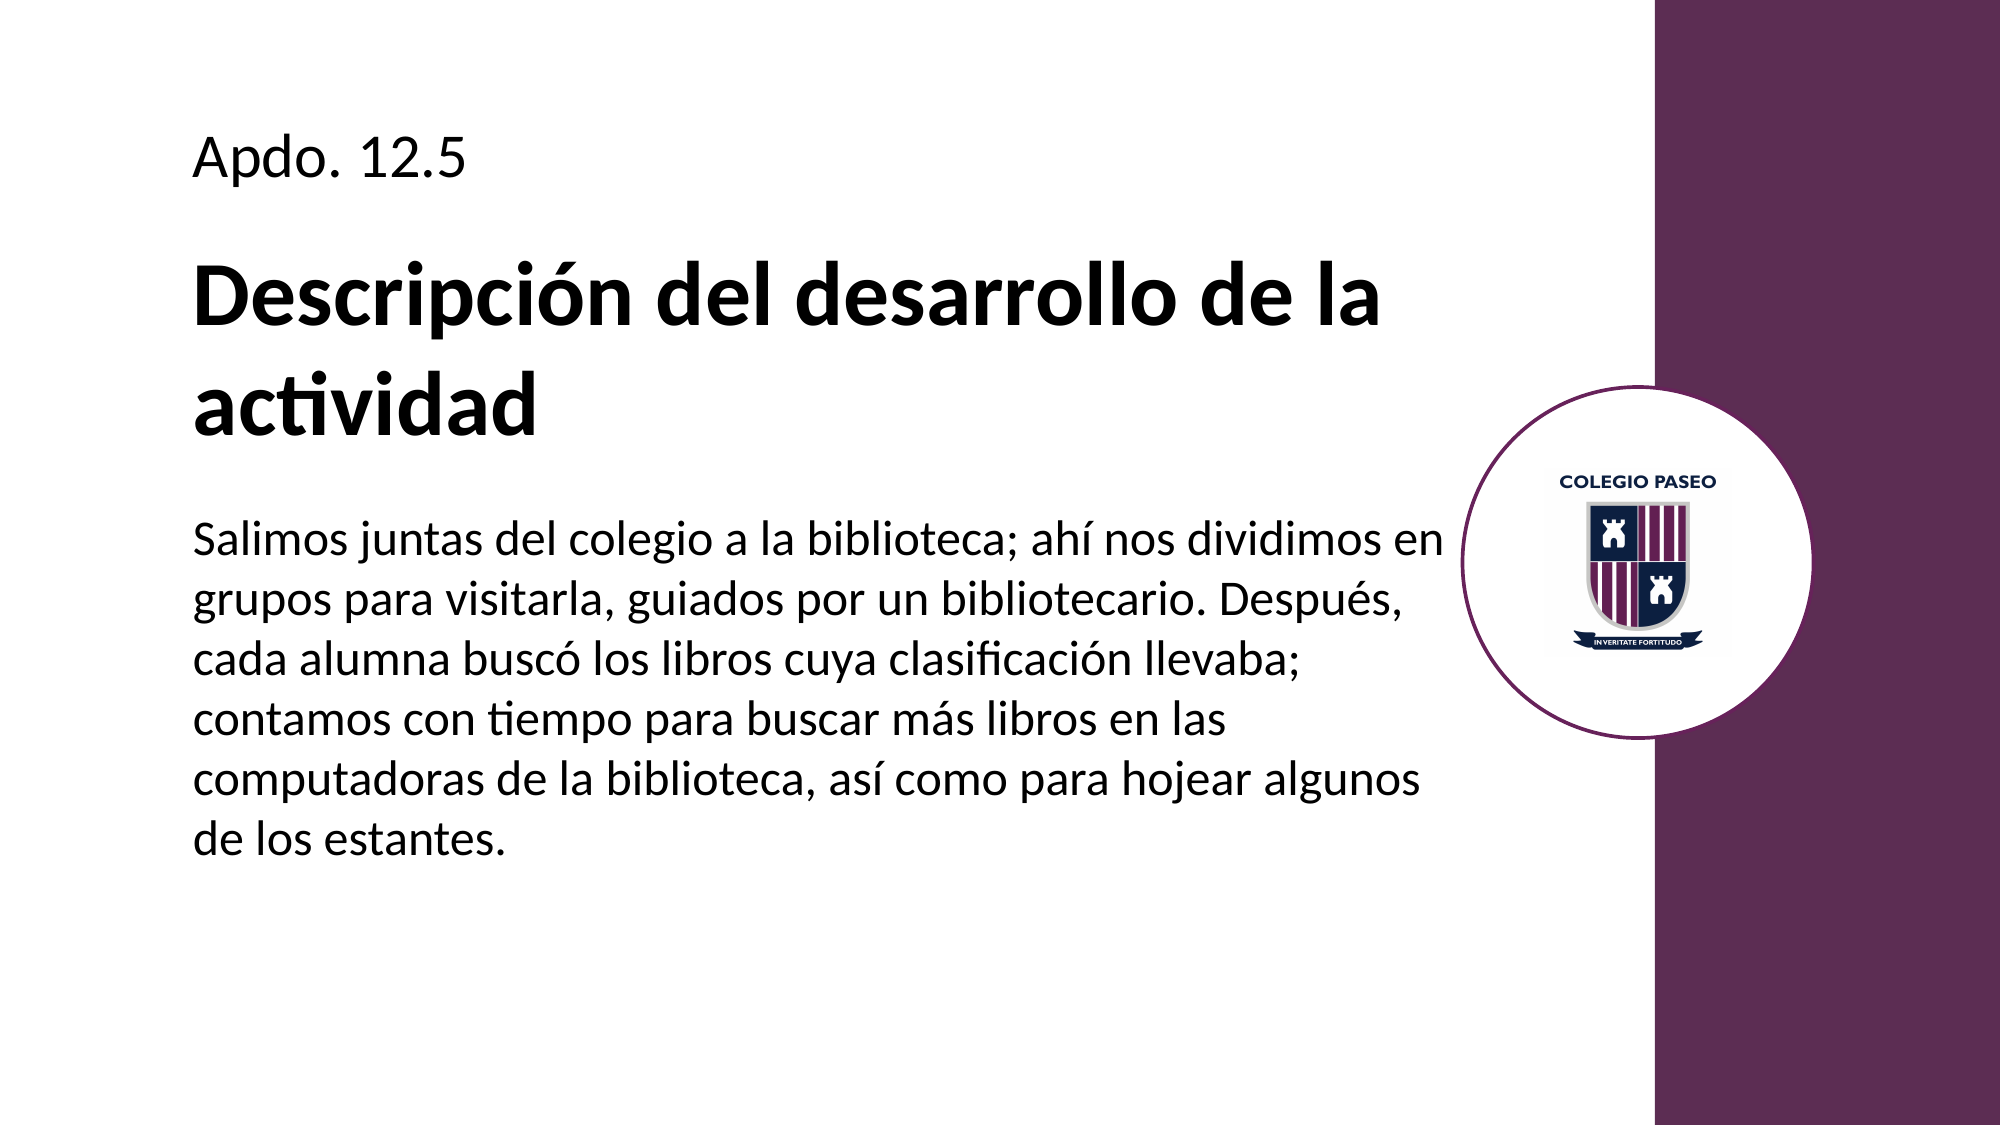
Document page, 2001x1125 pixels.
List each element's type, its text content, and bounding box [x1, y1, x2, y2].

text_box Apdo. 12.5 [177, 107, 507, 214]
text_box [1654, 0, 2000, 1125]
text_box [1462, 386, 1814, 739]
picture [1544, 468, 1732, 657]
text_box Salimos juntas del colegio a la biblioteca; ahí nos dividimos en grupos para visitarla, guiados por un bibliotecario. Después, cada alumna buscó los libros cuya clasificación llevaba; contamos con tiempo para buscar más libros en las computadoras de la biblioteca, así como para hojear algunos de los estantes. [177, 498, 1479, 923]
text_box Descripción del desarrollo de la actividad [177, 226, 1524, 302]
